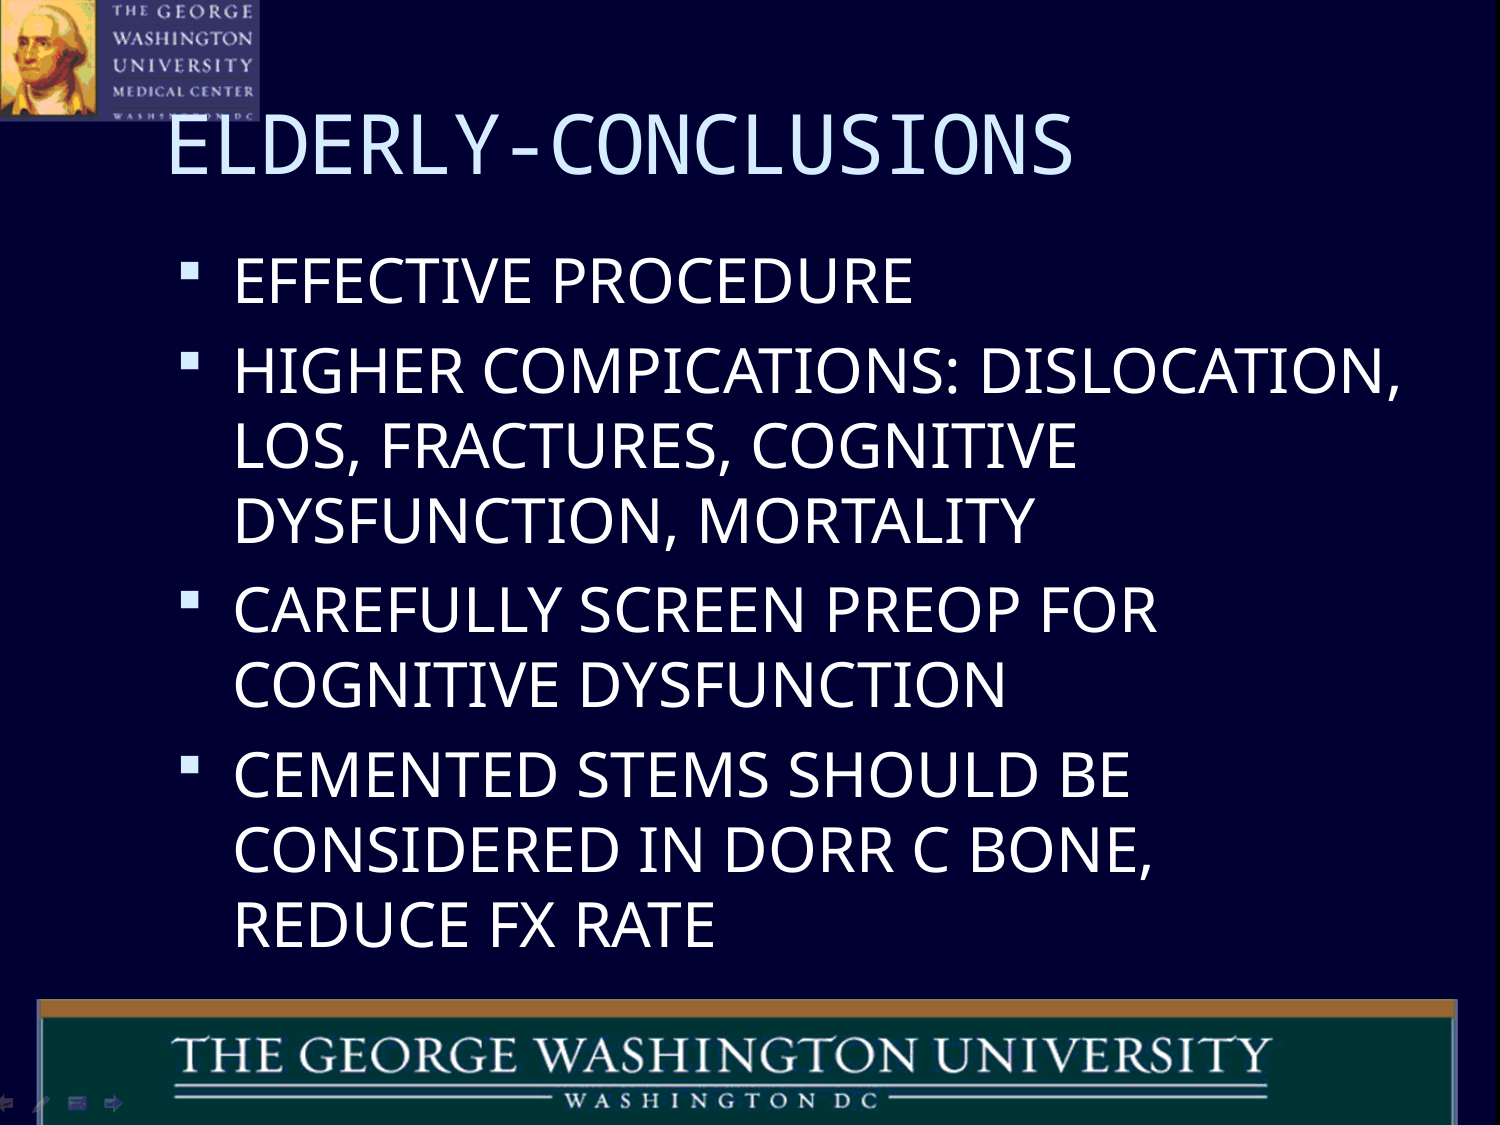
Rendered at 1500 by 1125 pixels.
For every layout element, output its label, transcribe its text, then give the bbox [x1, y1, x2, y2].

list EFFECTIVE PROCEDURE HIGHER COMPICATIONS: DISLOCATION, LOS, FRACTURES, COGNITIVE DYSFUNCTION, MORTALITY CAREFULLY SCREEN PREOP FOR COGNITIVE DYSFUNCTION CEMENTED STEMS SHOULD BE CONSIDERED IN DORR C BONE, REDUCE FX RATE [150, 233, 1425, 984]
picture [0, 0, 1500, 1125]
title ELDERLY-CONCLUSIONS [150, 83, 1425, 233]
